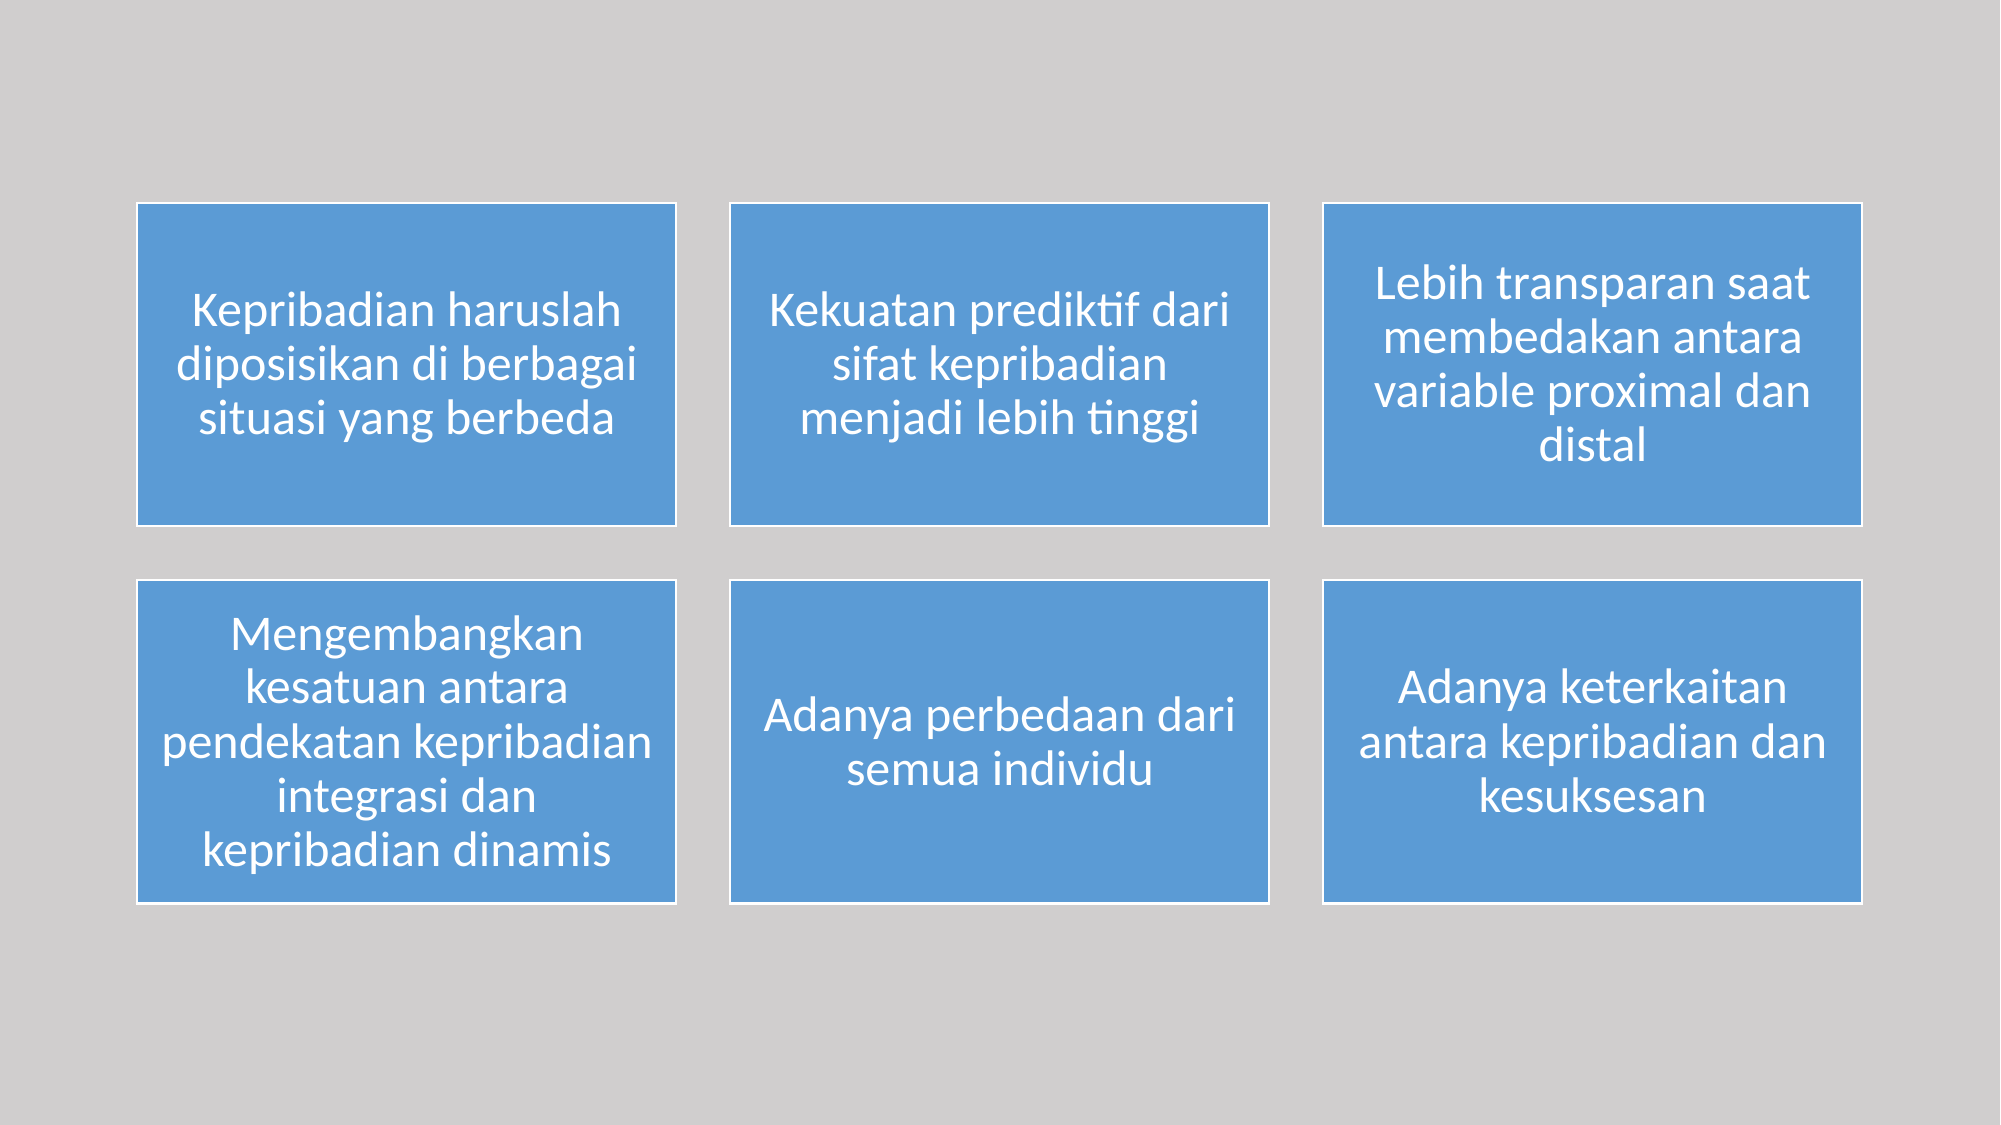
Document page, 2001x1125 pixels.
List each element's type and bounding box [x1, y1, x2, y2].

list [137, 92, 1863, 1014]
